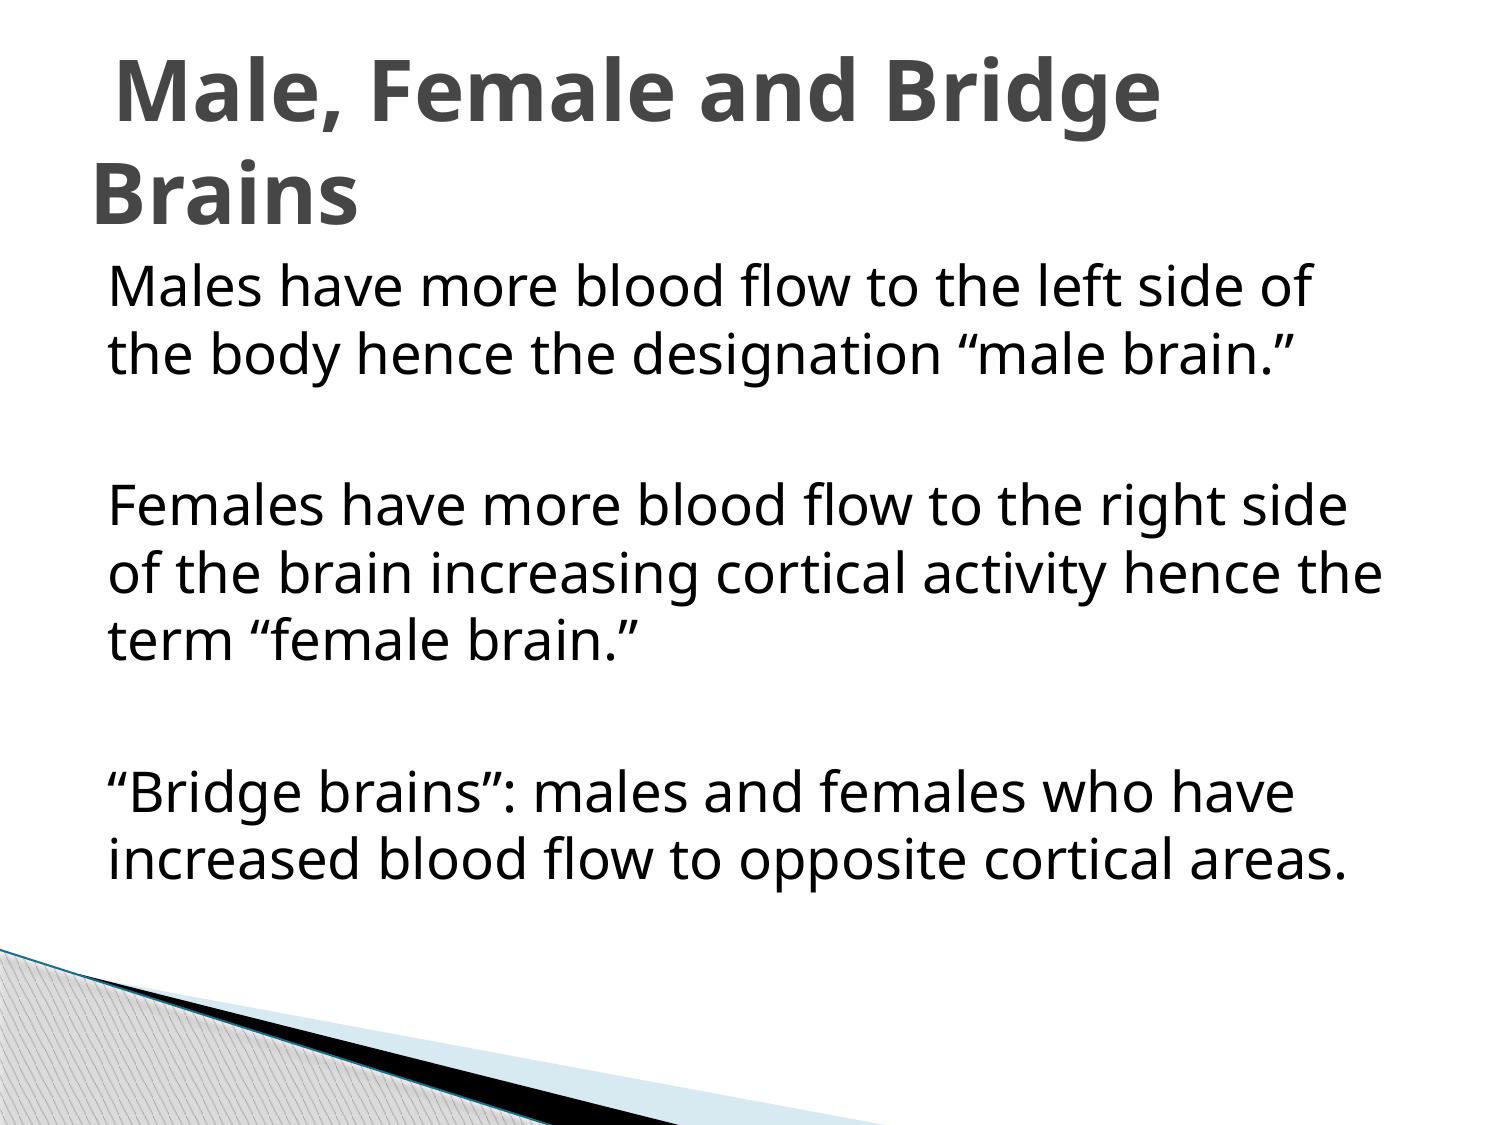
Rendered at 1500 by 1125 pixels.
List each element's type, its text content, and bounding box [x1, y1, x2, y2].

list Males have more blood flow to the left side of the body hence the designation “male brain.” Females have more blood flow to the right side of the brain increasing cortical activity hence the term “female brain.” “Bridge brains”: males and females who have increased blood flow to opposite cortical areas. [75, 243, 1425, 986]
title Male, Female and Bridge Brains [75, 45, 1425, 233]
